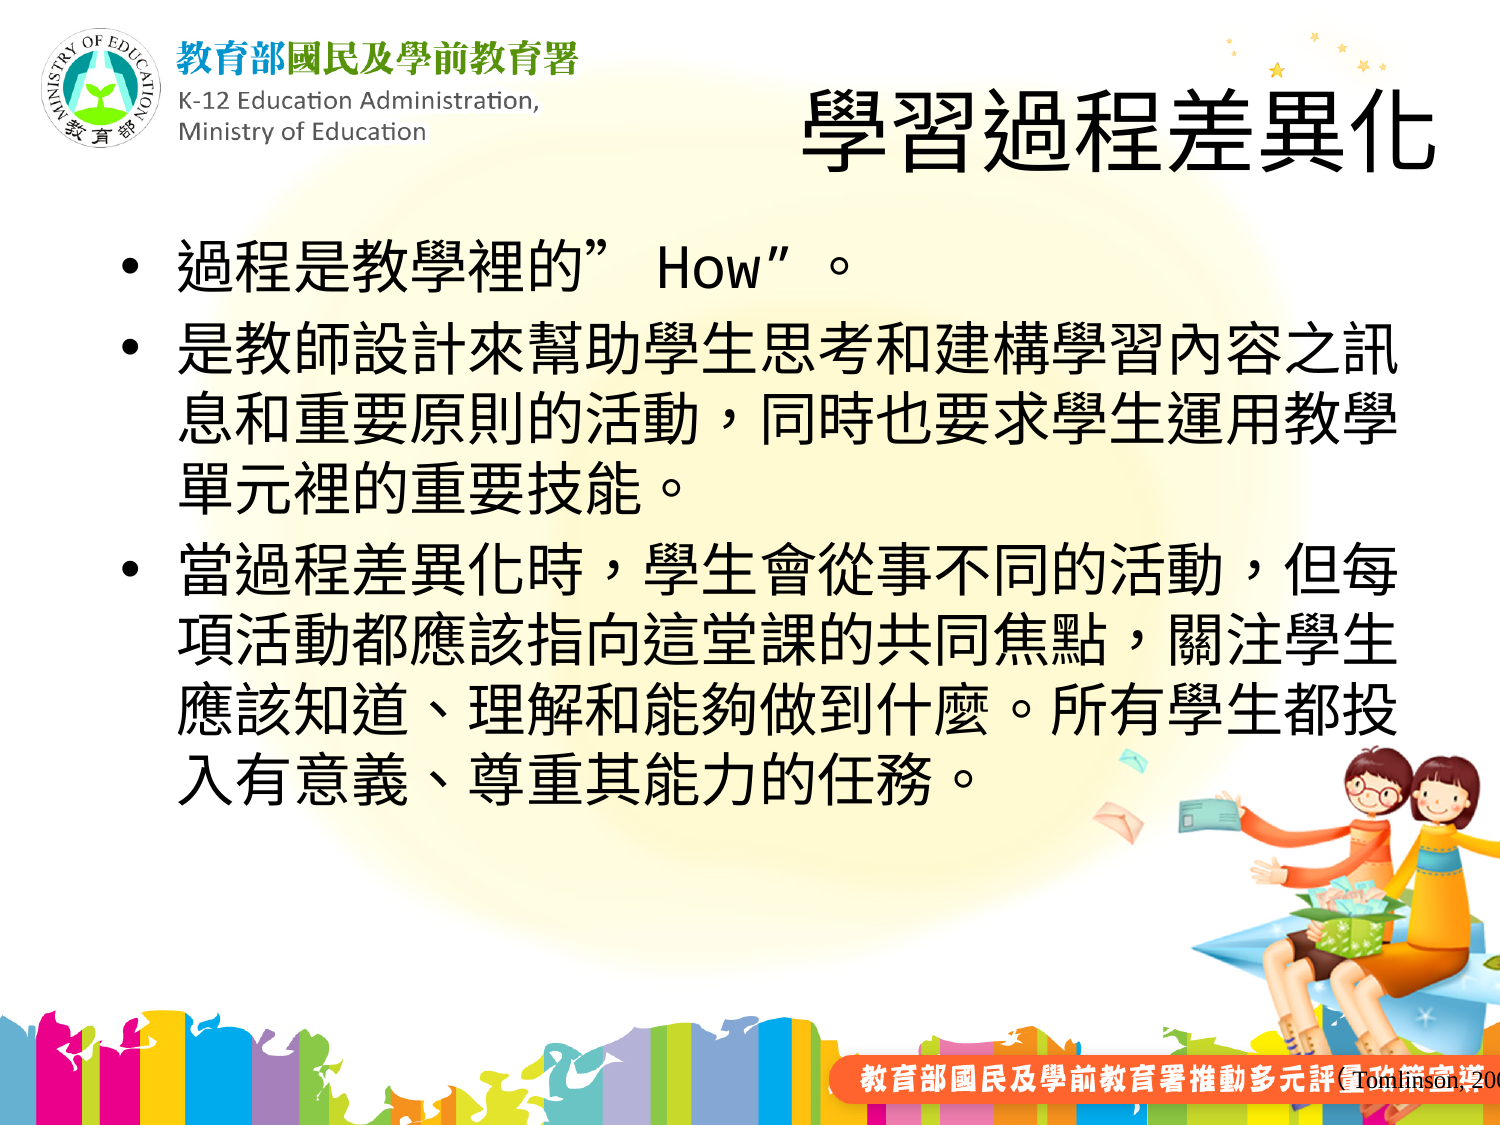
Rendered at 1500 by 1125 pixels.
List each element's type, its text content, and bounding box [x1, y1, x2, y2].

text_box （Tomlinson, 2001） [1306, 1056, 1500, 1101]
title 學習過程差異化 [105, 34, 1456, 222]
list 過程是教學裡的”How”。 是教師設計來幫助學生思考和建構學習內容之訊息和重要原則的活動，同時也要求學生運用教學單元裡的重要技能。 當過程差異化時，學生會從事不同的活動，但每項活動都應該指向這堂課的共同焦點，關注學生應該知道、理解和能夠做到什麼。所有學生都投入有意義、尊重其能力的任務。 [105, 222, 1456, 943]
picture [0, 0, 1500, 1125]
